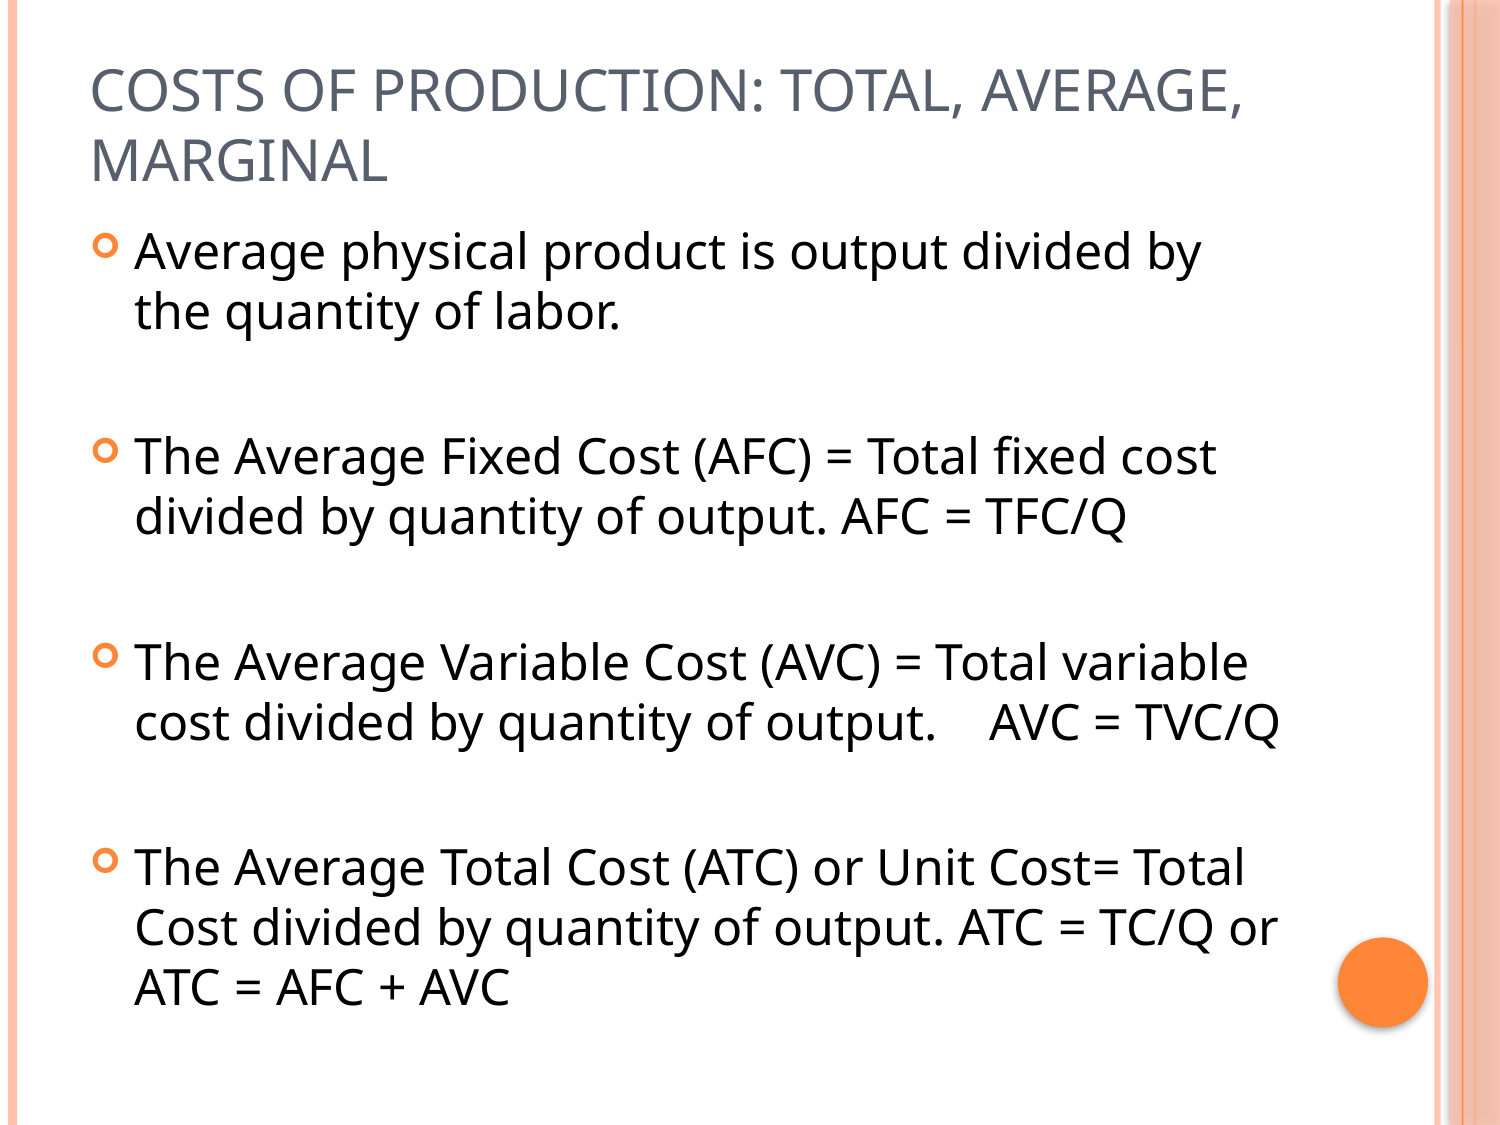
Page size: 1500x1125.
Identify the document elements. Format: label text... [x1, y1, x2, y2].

title Costs of Production: Total, Average, Marginal [75, 45, 1300, 200]
list Average physical product is output divided by the quantity of labor. The Average Fixed Cost (AFC) = Total fixed cost divided by quantity of output. AFC = TFC/Q The Average Variable Cost (AVC) = Total variable cost divided by quantity of output. AVC = TVC/Q The Average Total Cost (ATC) or Unit Cost= Total Cost divided by quantity of output. ATC = TC/Q or ATC = AFC + AVC [75, 212, 1300, 1062]
